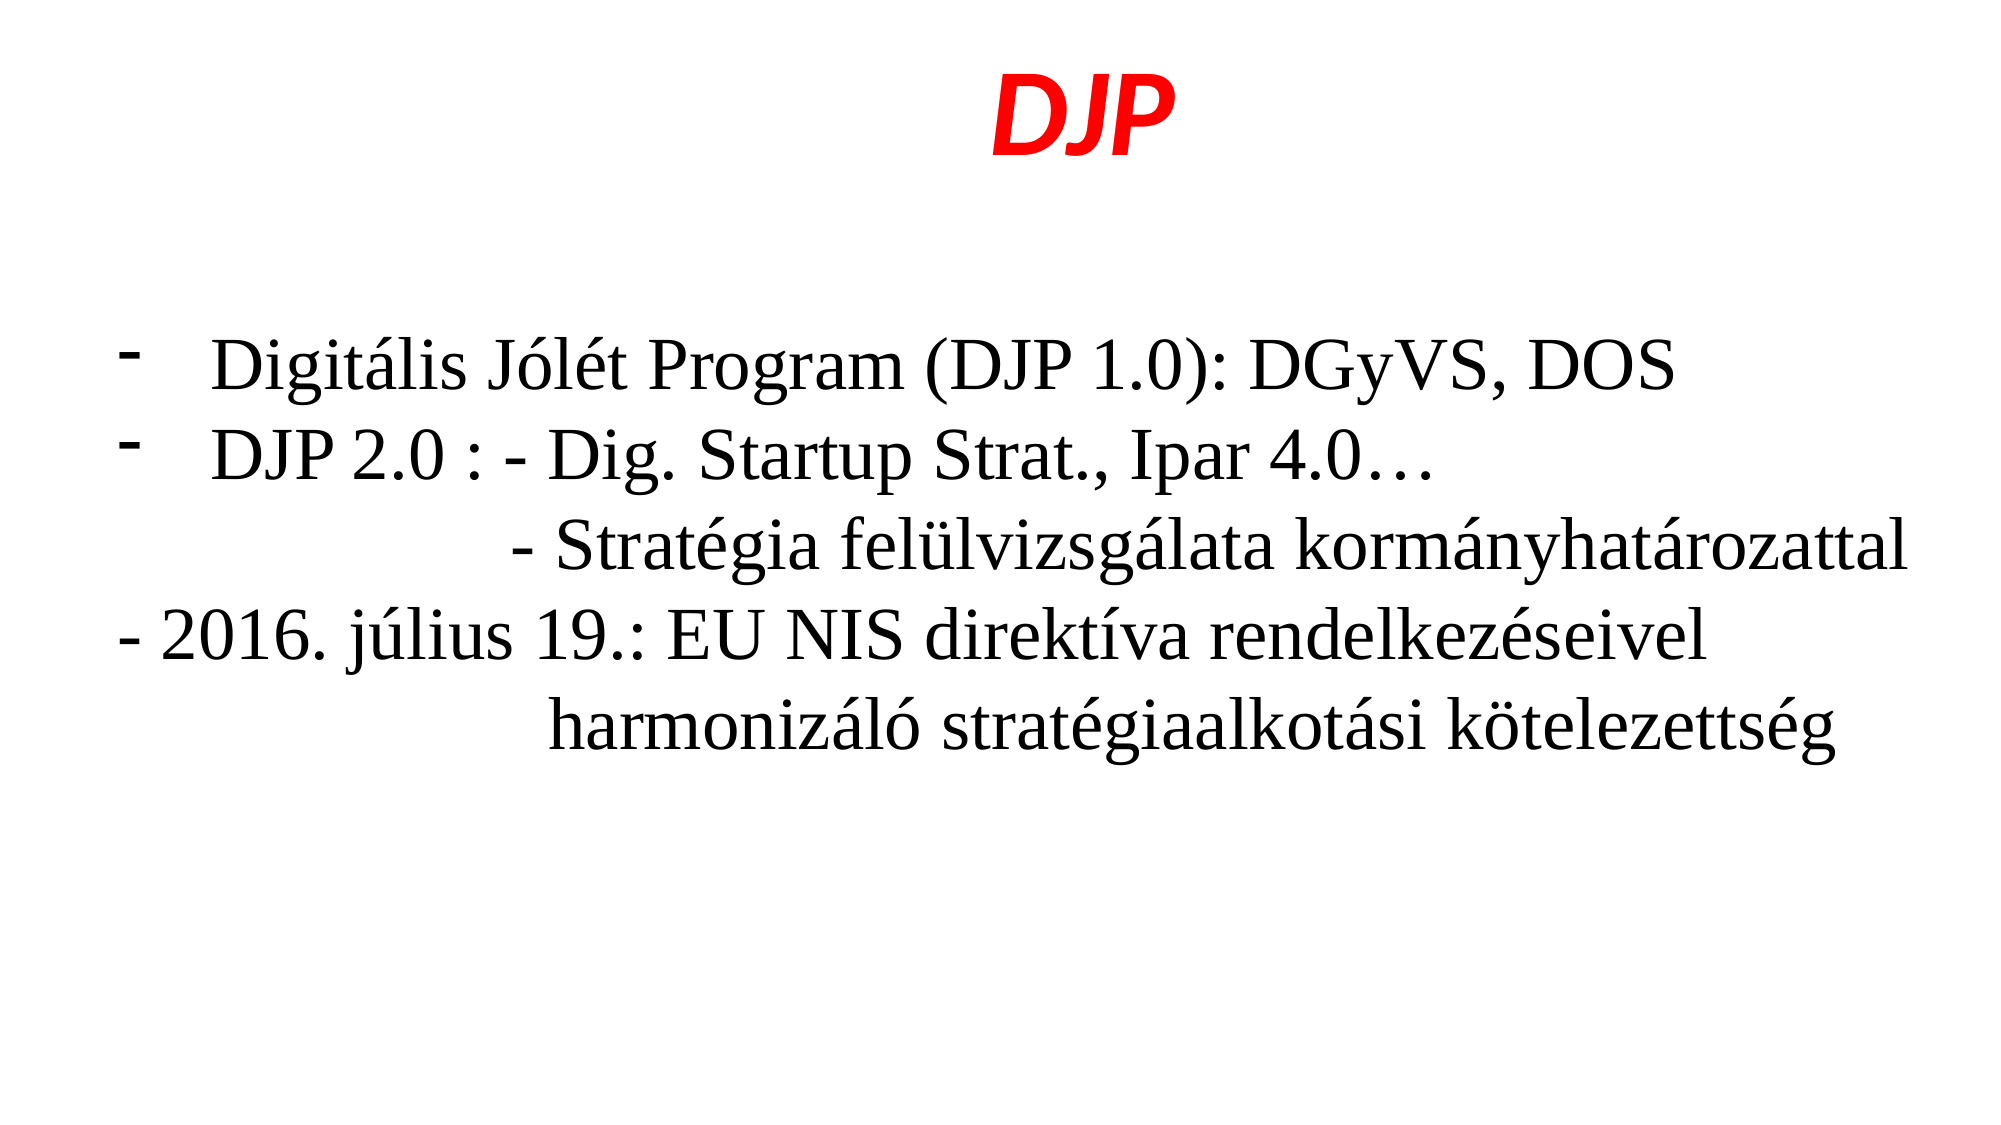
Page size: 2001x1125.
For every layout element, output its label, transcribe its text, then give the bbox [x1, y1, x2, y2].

text_box Digitális Jólét Program (DJP 1.0): DGyVS, DOS DJP 2.0 : - Dig. Startup Strat., Ipar 4.0… - Stratégia felülvizsgálata kormányhatározattal - 2016. július 19.: EU NIS direktíva rendelkezéseivel harmonizáló stratégiaalkotási kötelezettség [102, 307, 1926, 772]
text_box DJP [544, 23, 1621, 189]
